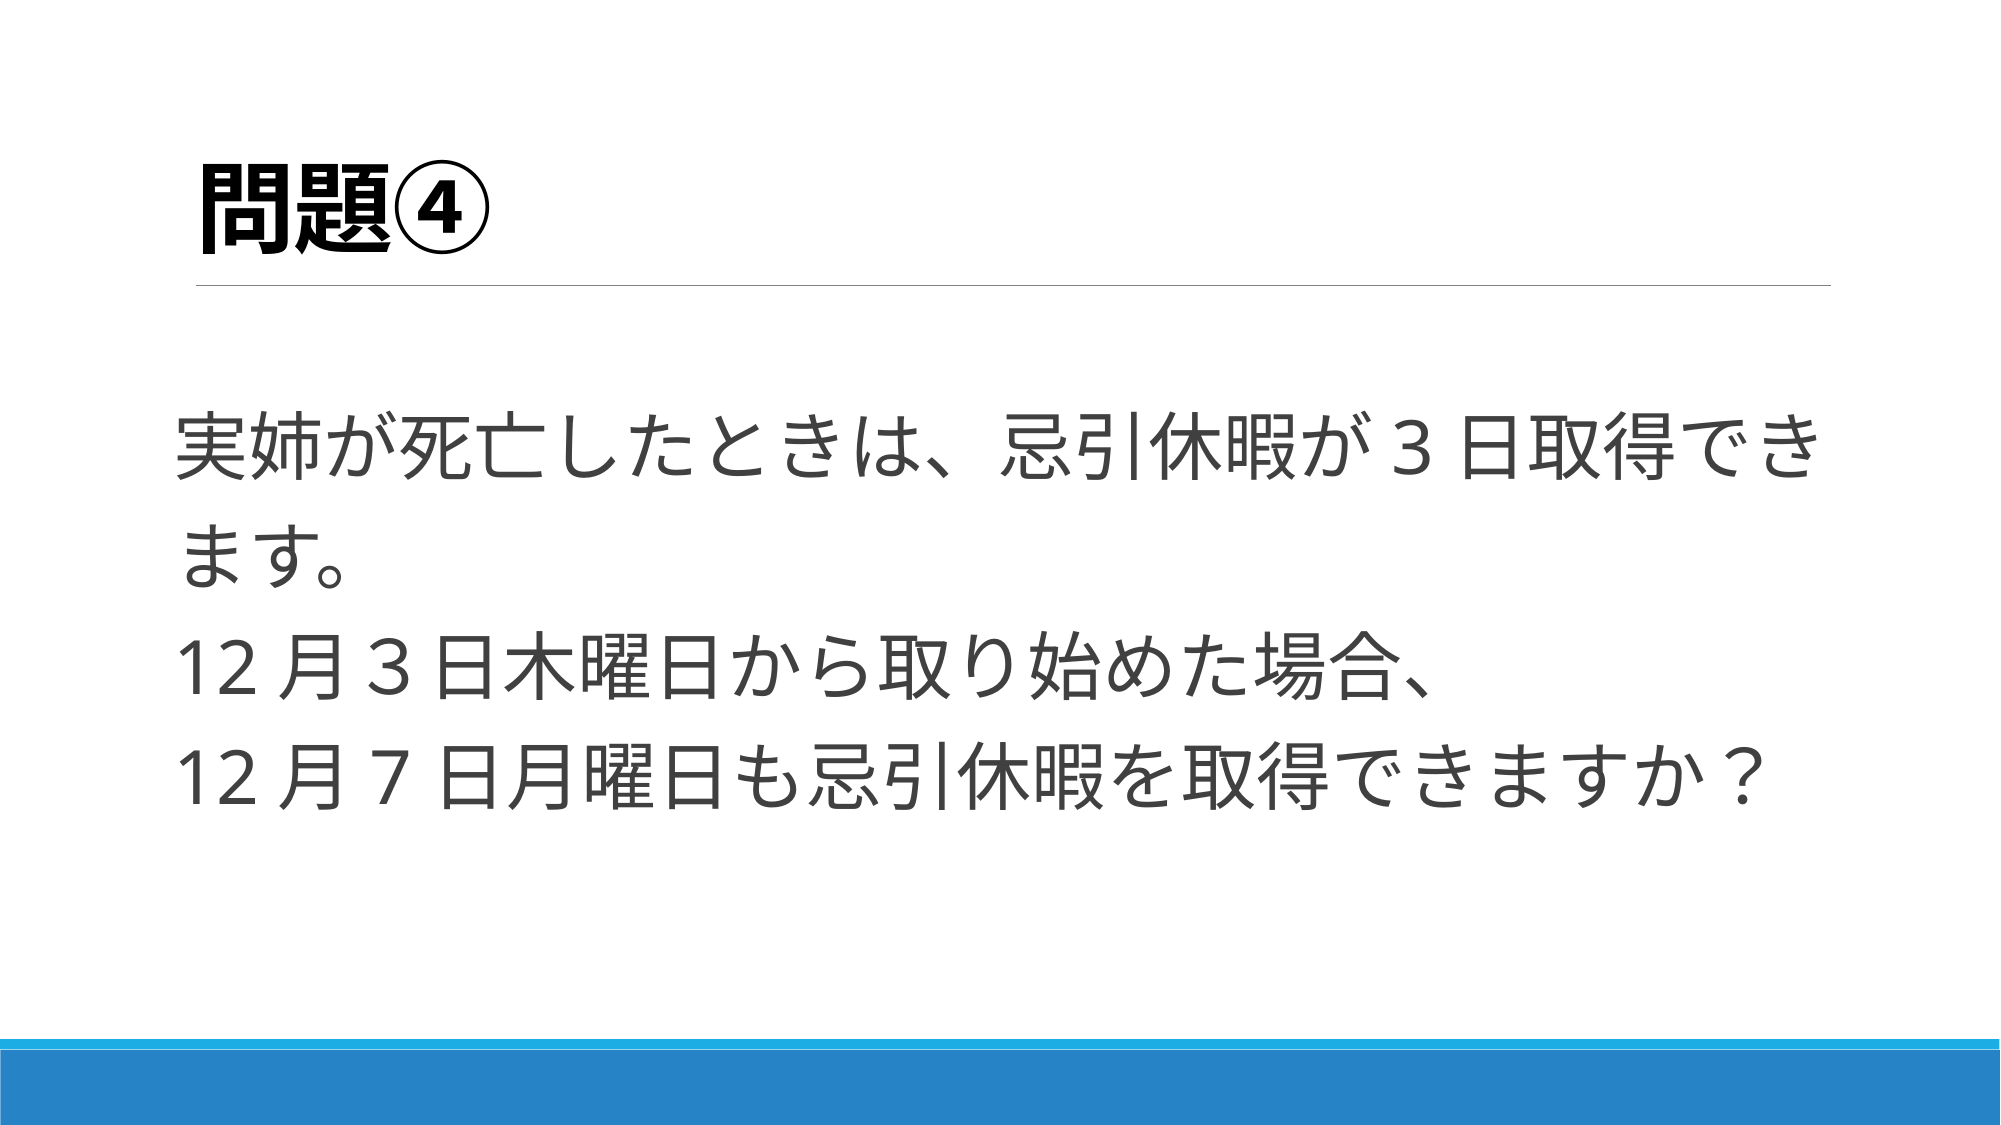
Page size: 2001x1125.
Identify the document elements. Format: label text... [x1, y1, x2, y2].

title 問題④ [180, 47, 1830, 273]
list 実姉が死亡したときは、忌引休暇が3日取得でき ます。 12月３日木曜日から取り始めた場合、 12月7日月曜日も忌引休暇を取得できますか？ [156, 402, 1861, 996]
